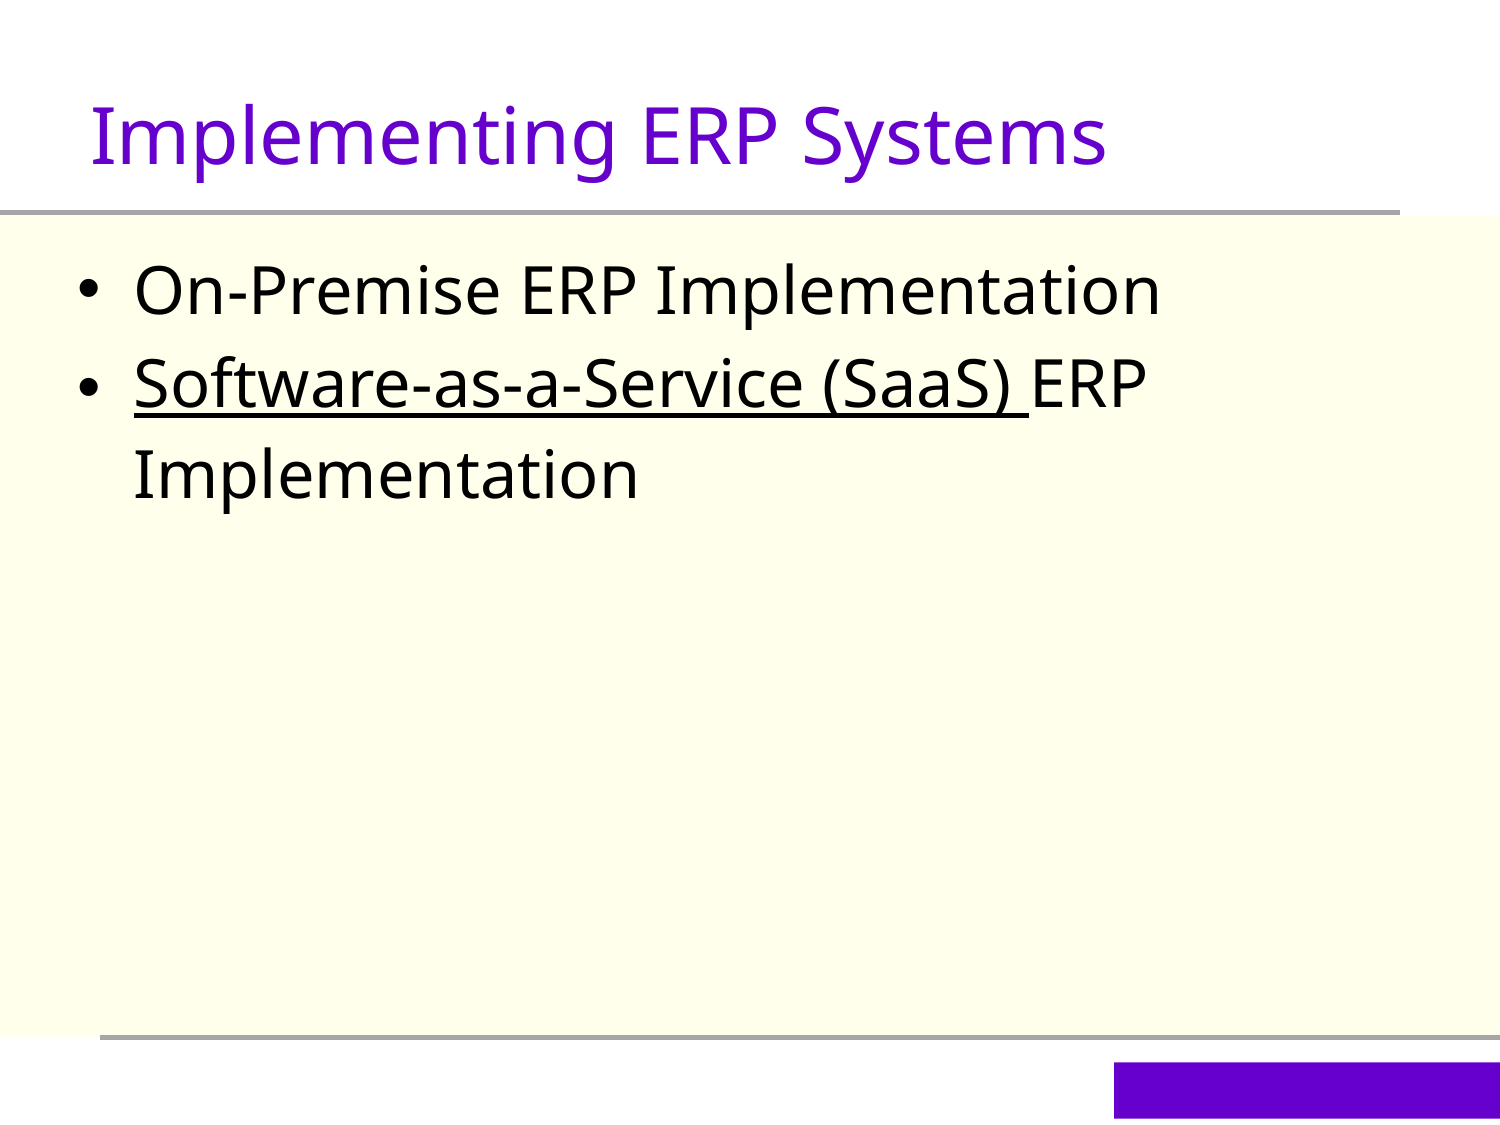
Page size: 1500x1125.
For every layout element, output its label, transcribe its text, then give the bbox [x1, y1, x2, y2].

subtitle Implementing ERP Systems [75, 12, 1413, 188]
list On-Premise ERP Implementation Software-as-a-Service (SaaS) ERP Implementation [62, 240, 1413, 1033]
